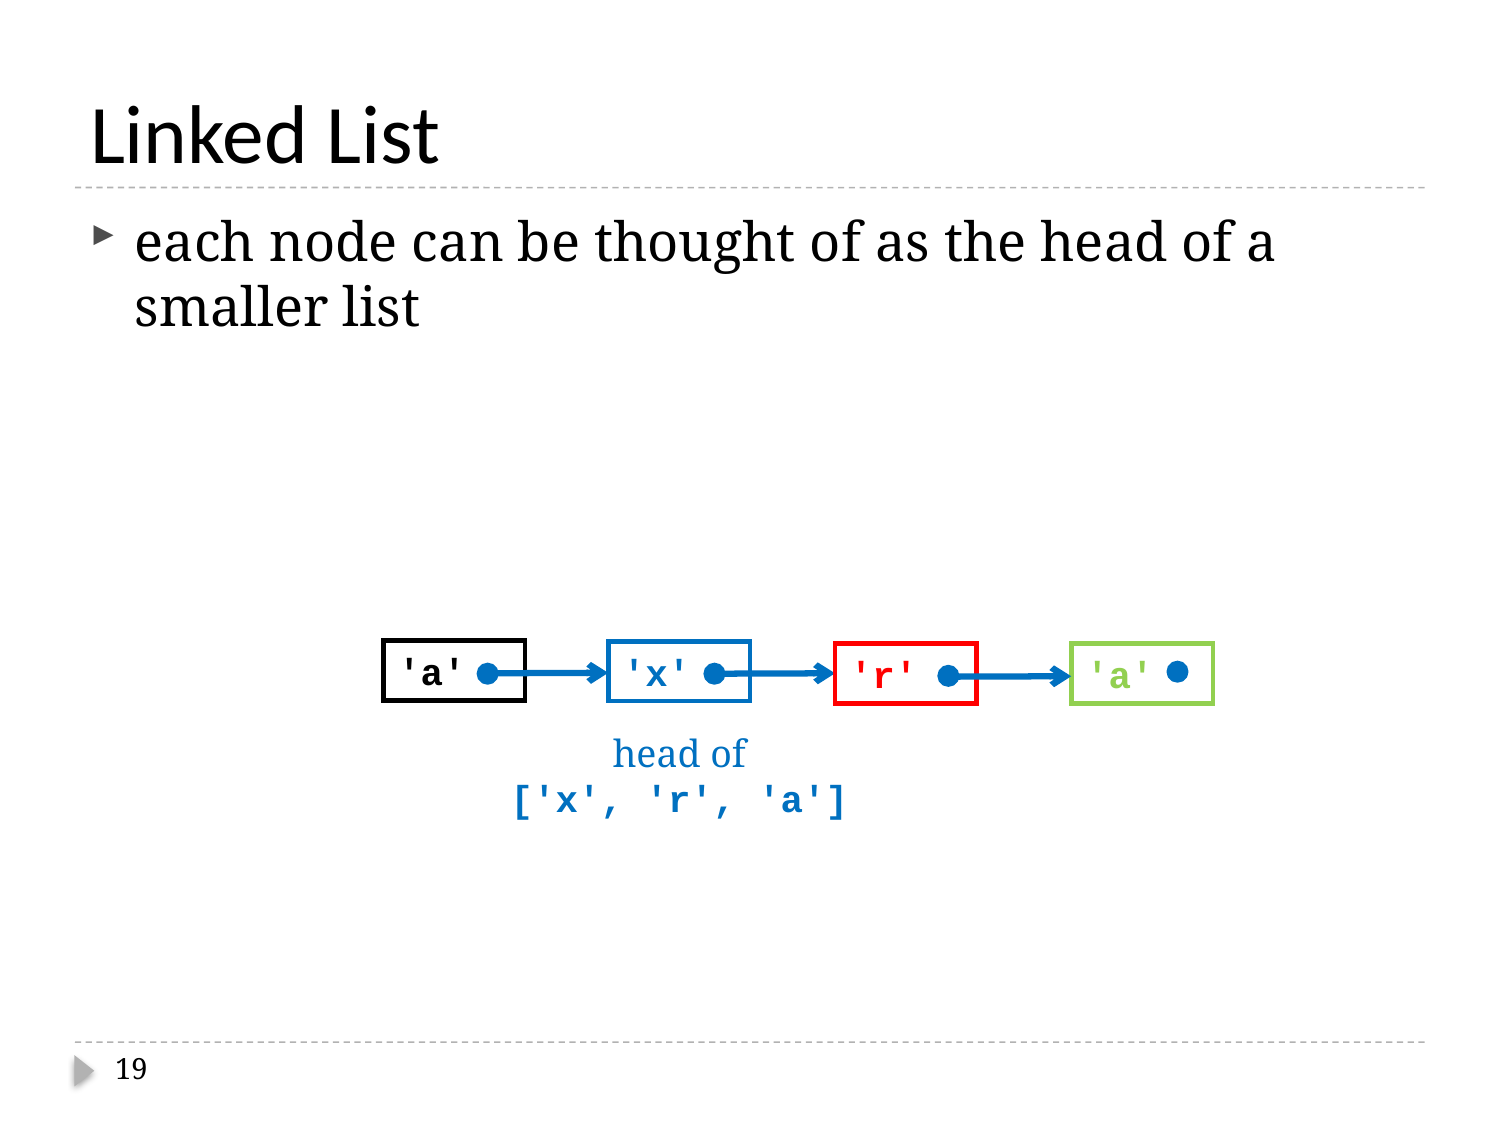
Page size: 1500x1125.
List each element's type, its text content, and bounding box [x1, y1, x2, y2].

text_box [1166, 660, 1189, 683]
text_box [937, 664, 960, 687]
title Linked List [74, 24, 1426, 188]
slide_number 19 [100, 1042, 426, 1103]
text_box 'x' [608, 641, 750, 701]
text_box head of ['x', 'r', 'a'] [495, 723, 873, 828]
list each node can be thought of as the head of a smaller list [74, 199, 1426, 1011]
text_box 'a' [383, 640, 526, 701]
text_box [476, 662, 499, 685]
text_box [703, 662, 726, 685]
text_box 'r' [834, 643, 977, 704]
text_box 'a' [1071, 643, 1213, 704]
